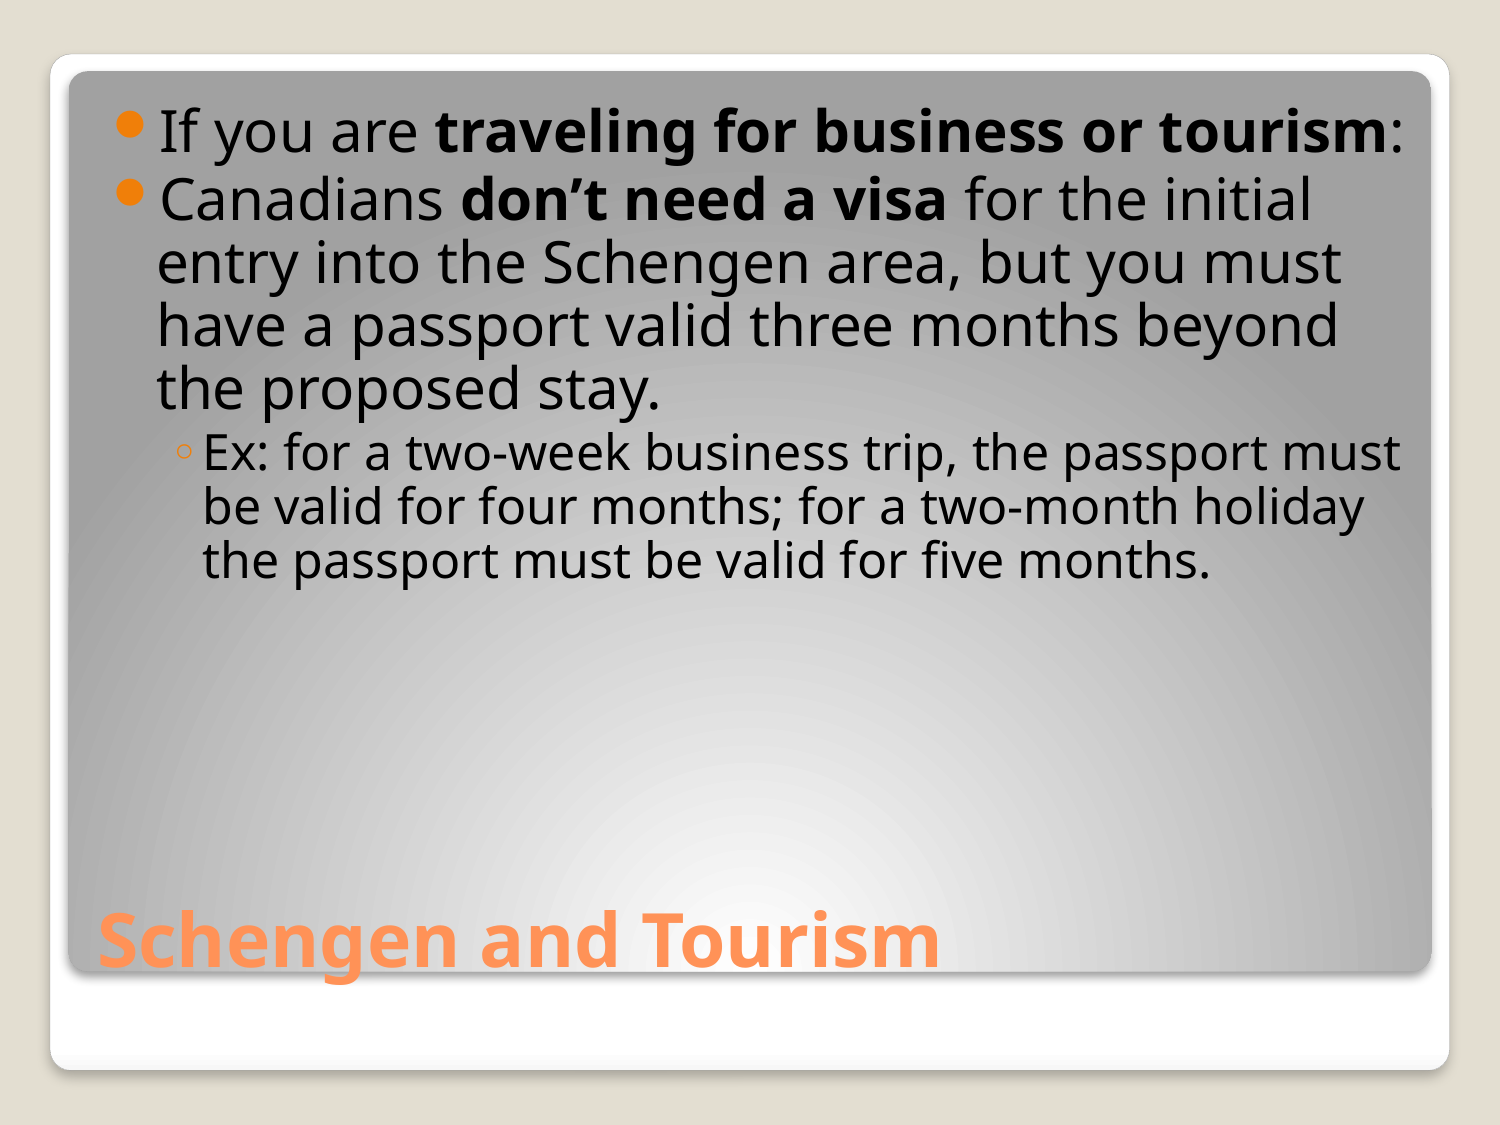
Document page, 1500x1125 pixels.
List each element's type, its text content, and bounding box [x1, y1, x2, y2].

title Schengen and Tourism [82, 817, 1425, 990]
list If you are traveling for business or tourism: Canadians don’t need a visa for the initial entry into the Schengen area, but you must have a passport valid three months beyond the proposed stay. Ex: for a two-week business trip, the passport must be valid for four months; for a two-month holiday the passport must be valid for five months. [82, 86, 1425, 774]
